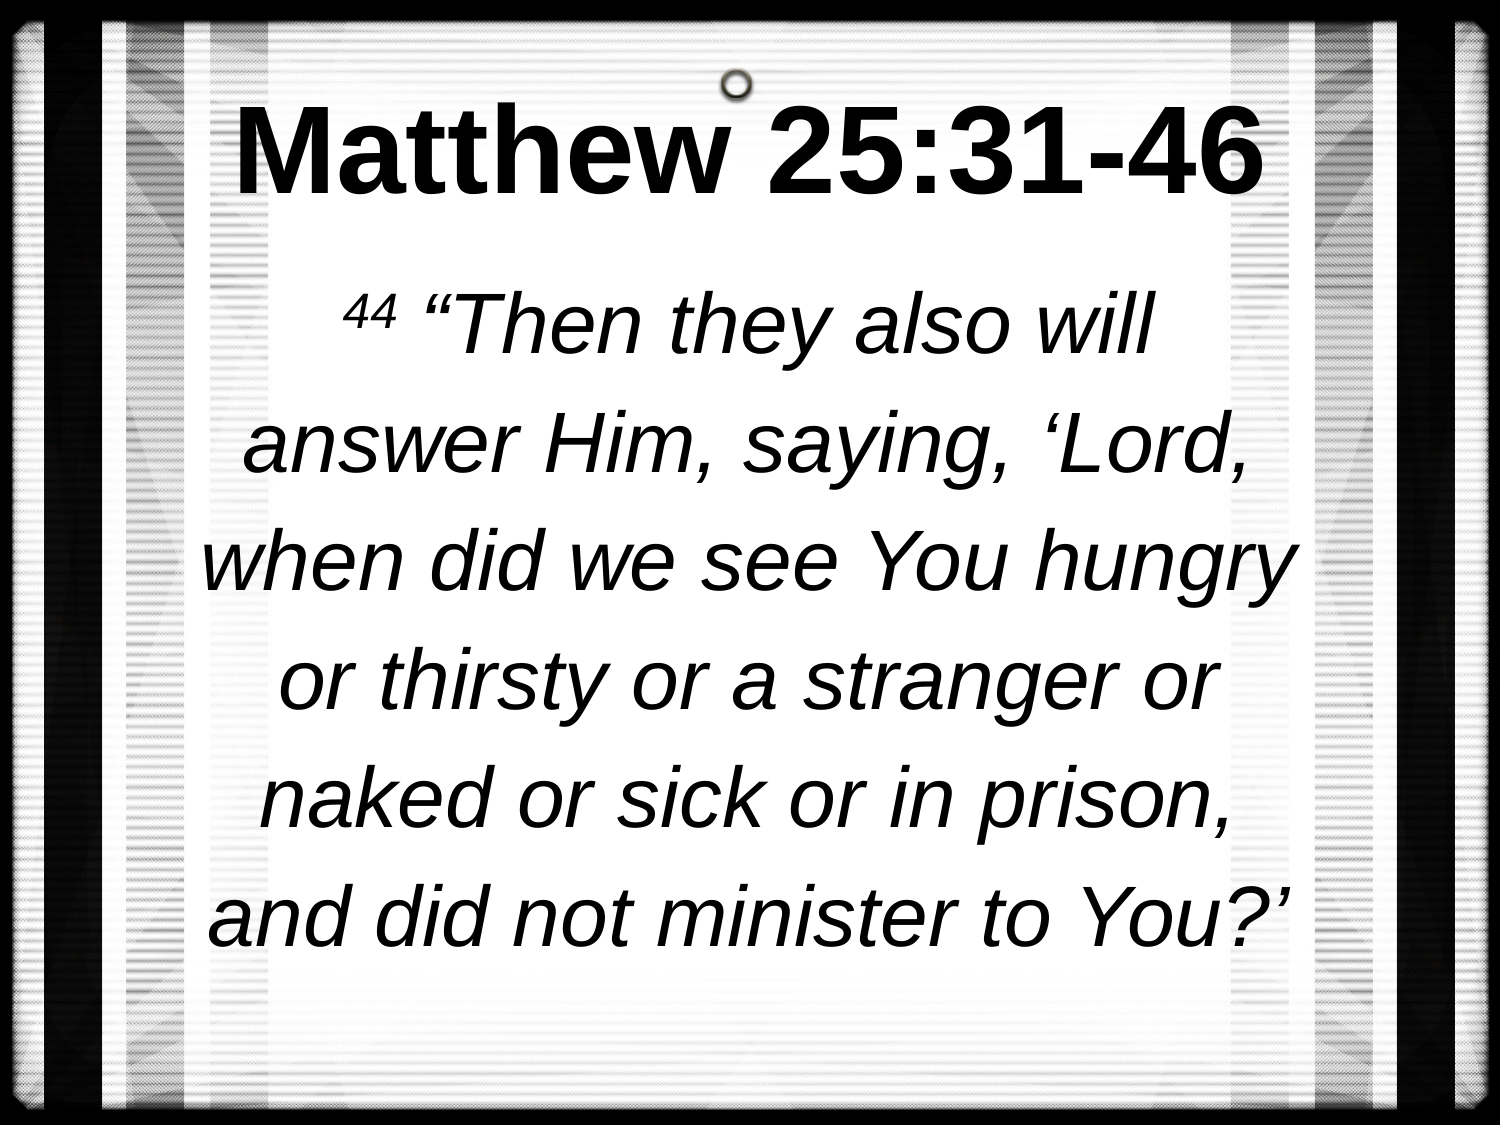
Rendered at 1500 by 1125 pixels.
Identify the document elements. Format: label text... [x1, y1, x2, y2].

picture [0, 0, 1500, 1125]
title Matthew 25:31-46 [103, 62, 1397, 245]
list 44 “Then they also will answer Him, saying, ‘Lord, when did we see You hungry or thirsty or a stranger or naked or sick or in prison, and did not minister to You?’ [183, 244, 1315, 1087]
